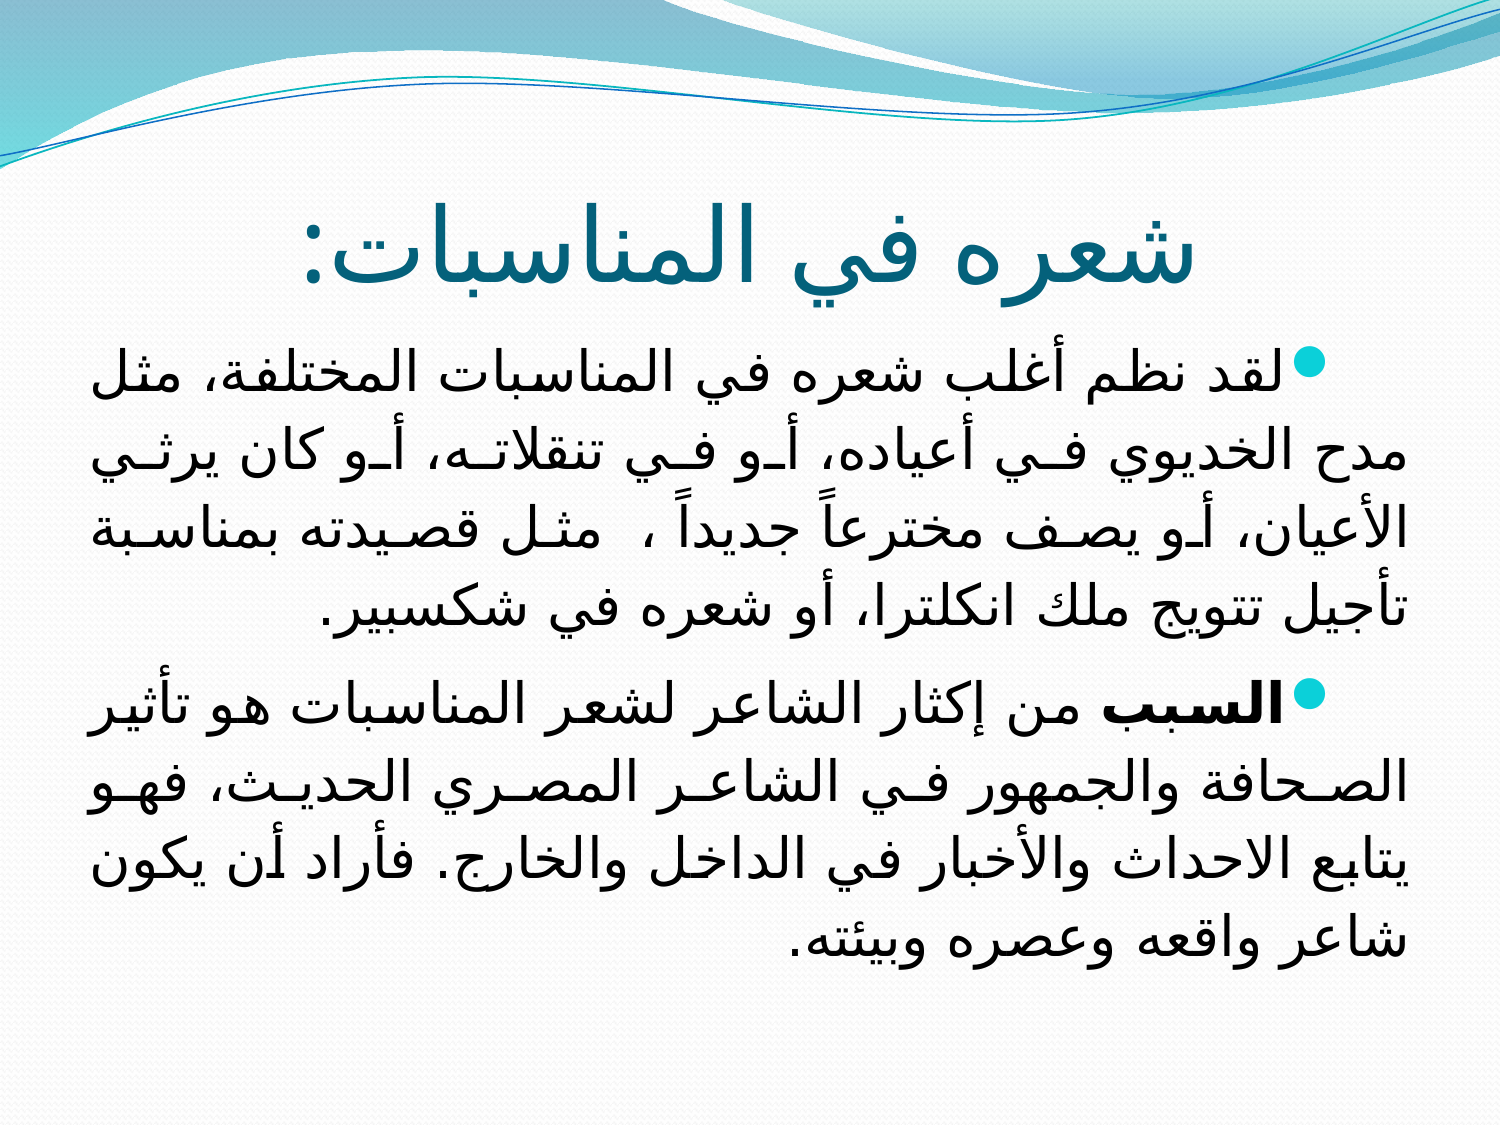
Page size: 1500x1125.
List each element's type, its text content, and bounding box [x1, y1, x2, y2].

list لقد نظم أغلب شعره في المناسبات المختلفة، مثل مدح الخديوي في أعياده، أو في تنقلاته، أو كان يرثي الأعيان، أو يصف مخترعاً جديداً ، مثل قصيدته بمناسبة تأجيل تتويج ملك انكلترا، أو شعره في شكسبير. السبب من إكثار الشاعر لشعر المناسبات هو تأثير الصحافة والجمهور في الشاعر المصري الحديث، فهو يتابع الاحداث والأخبار في الداخل والخارج. فأراد أن يكون شاعر واقعه وعصره وبيئته. [75, 317, 1425, 1038]
title شعره في المناسبات: [75, 115, 1425, 303]
